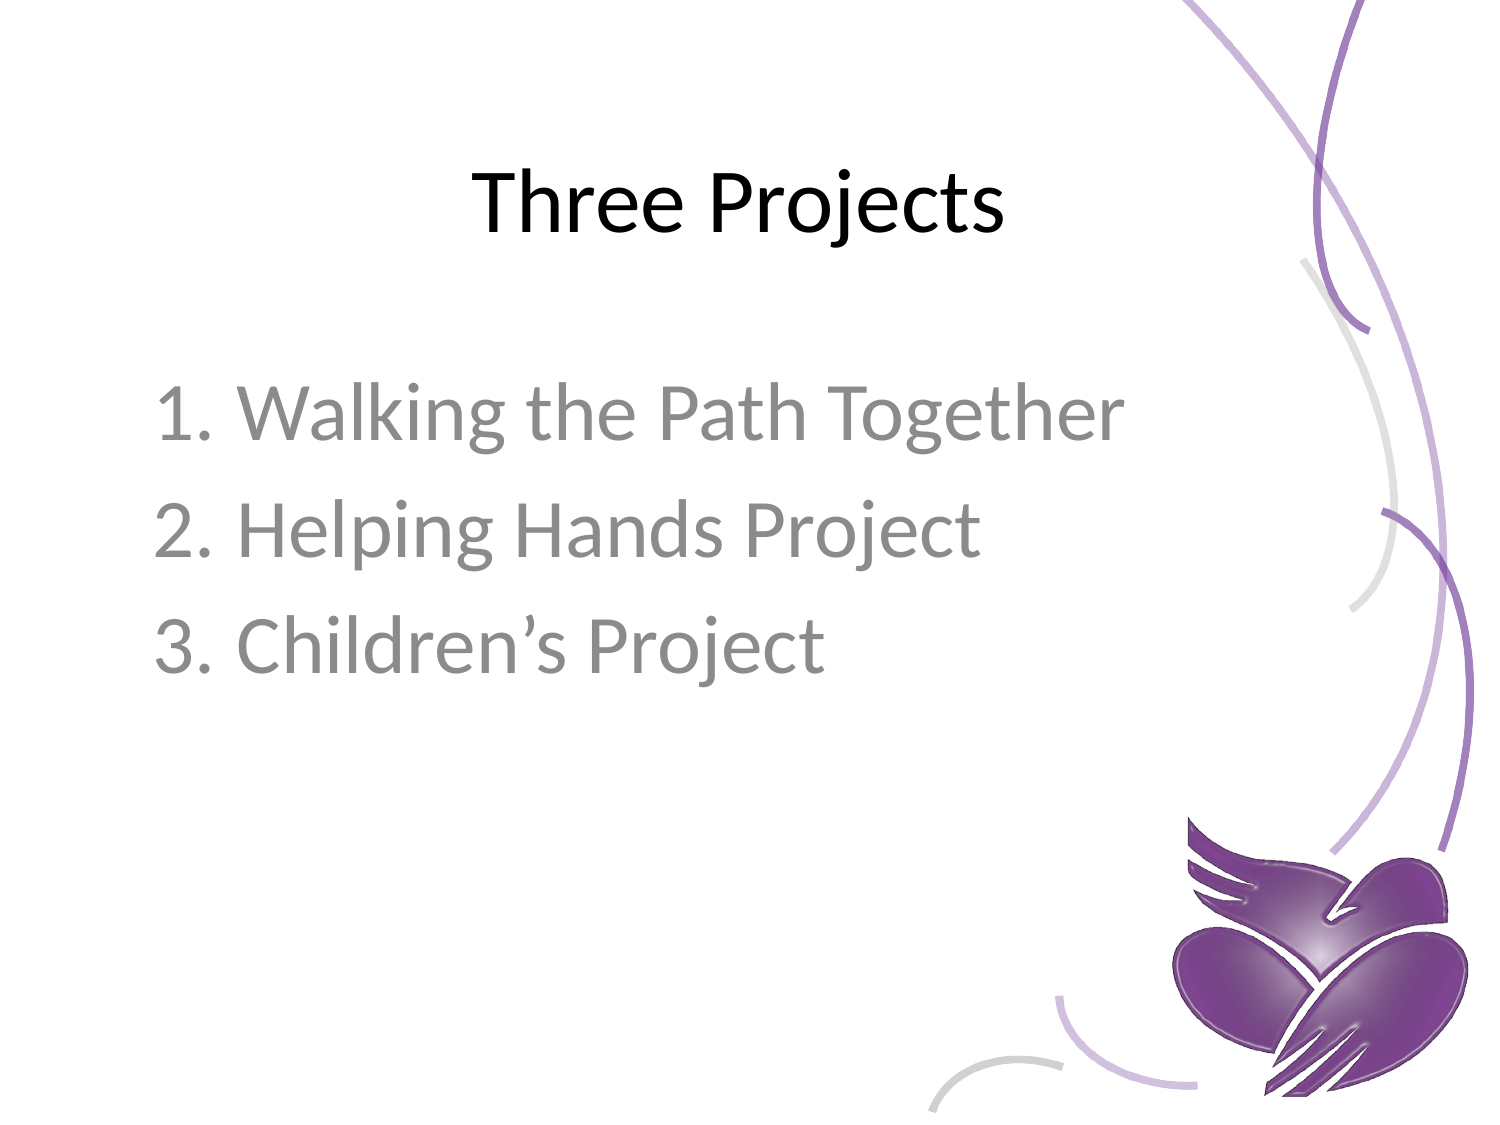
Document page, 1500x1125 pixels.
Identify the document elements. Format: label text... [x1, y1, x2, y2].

picture [928, 0, 1476, 1113]
title Three Projects [112, 75, 923, 317]
subtitle Walking the Path Together Helping Hands Project Children’s Project [137, 350, 923, 1063]
